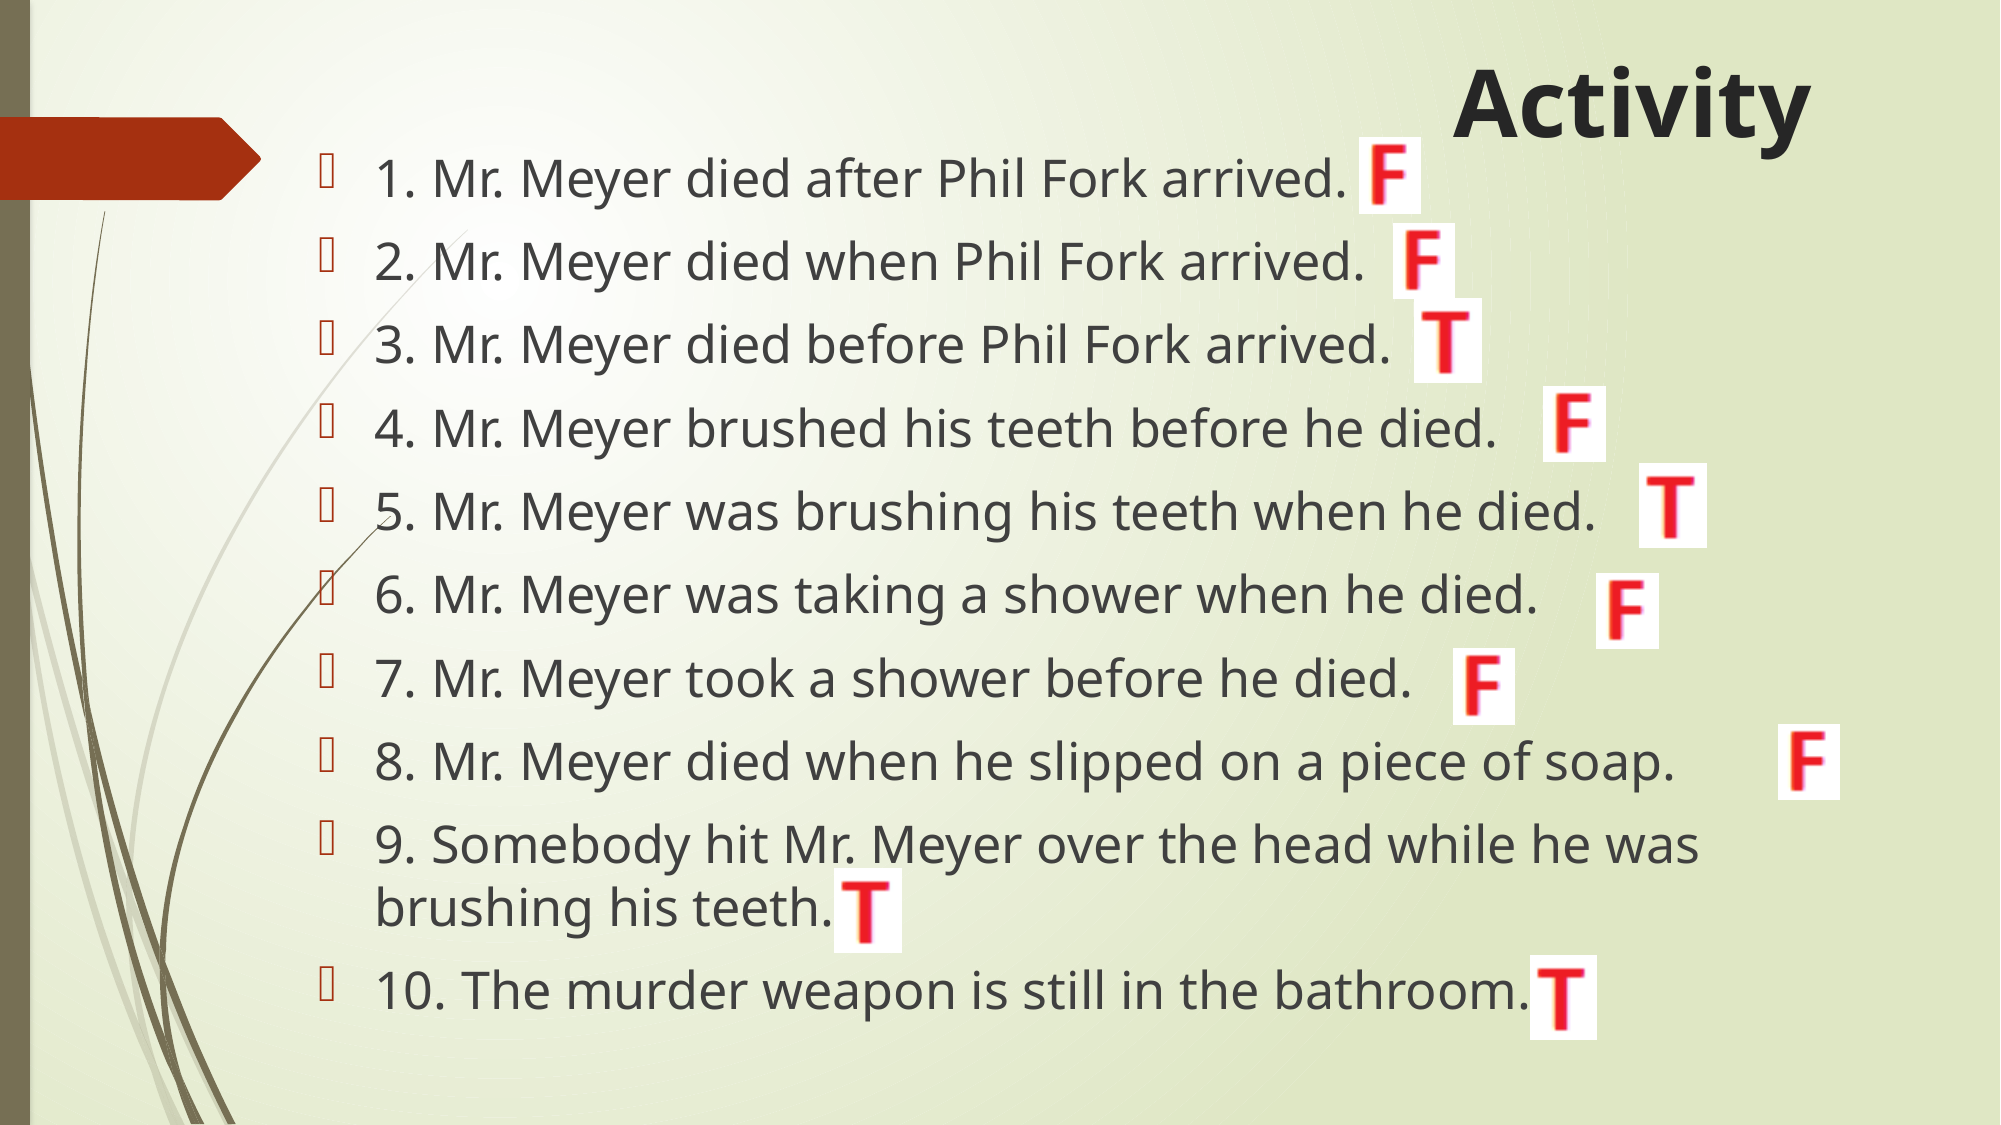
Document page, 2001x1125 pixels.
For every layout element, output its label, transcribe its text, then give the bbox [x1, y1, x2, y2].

picture [1453, 648, 1516, 725]
picture [1596, 573, 1659, 650]
picture [1778, 724, 1841, 801]
picture [834, 867, 902, 953]
picture [1359, 137, 1422, 214]
picture [1529, 955, 1598, 1041]
title Activity [1438, 36, 1840, 137]
picture [1392, 223, 1482, 384]
picture [1543, 385, 1606, 462]
list 1. Mr. Meyer died after Phil Fork arrived. 2. Mr. Meyer died when Phil Fork arrived. 3. Mr. Meyer died before Phil Fork arrived. 4. Mr. Meyer brushed his teeth before he died. 5. Mr. Meyer was brushing his teeth when he died. 6. Mr. Meyer was taking a shower when he died. 7. Mr. Meyer took a shower before he died. 8. Mr. Meyer died when he slipped on a piece of soap. 9. Somebody hit Mr. Meyer over the head while he was brushing his teeth. 10. The murder weapon is still in the bathroom. [303, 137, 1840, 1081]
picture [1638, 463, 1707, 549]
